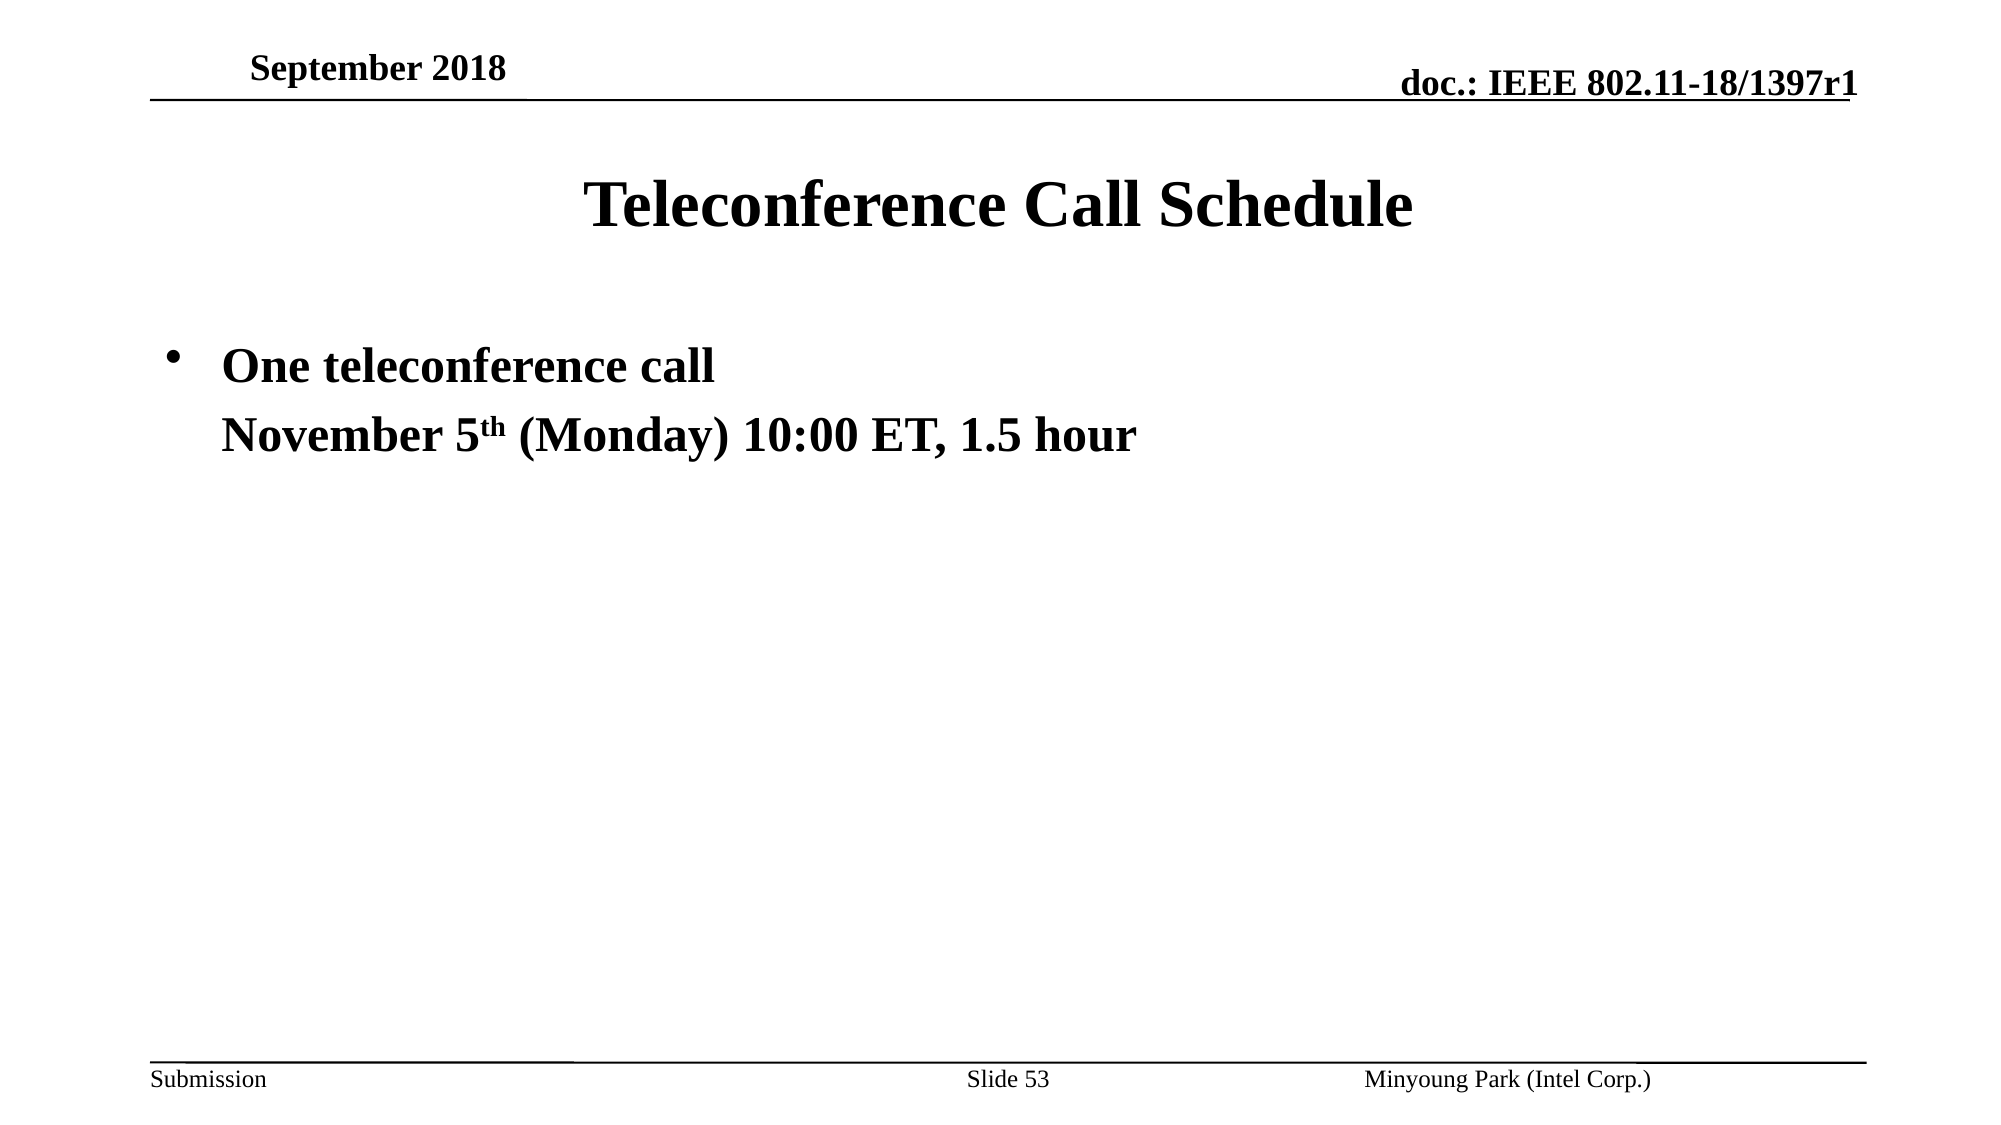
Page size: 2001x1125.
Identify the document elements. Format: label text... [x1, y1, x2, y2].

footer Minyoung Park (Intel Corp.) [1199, 1061, 1652, 1093]
slide_number Slide 53 [950, 1061, 1067, 1123]
title Teleconference Call Schedule [149, 112, 1850, 288]
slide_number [249, 54, 520, 88]
list One teleconference call November 5th (Monday) 10:00 ET, 1.5 hour [149, 324, 1850, 1000]
